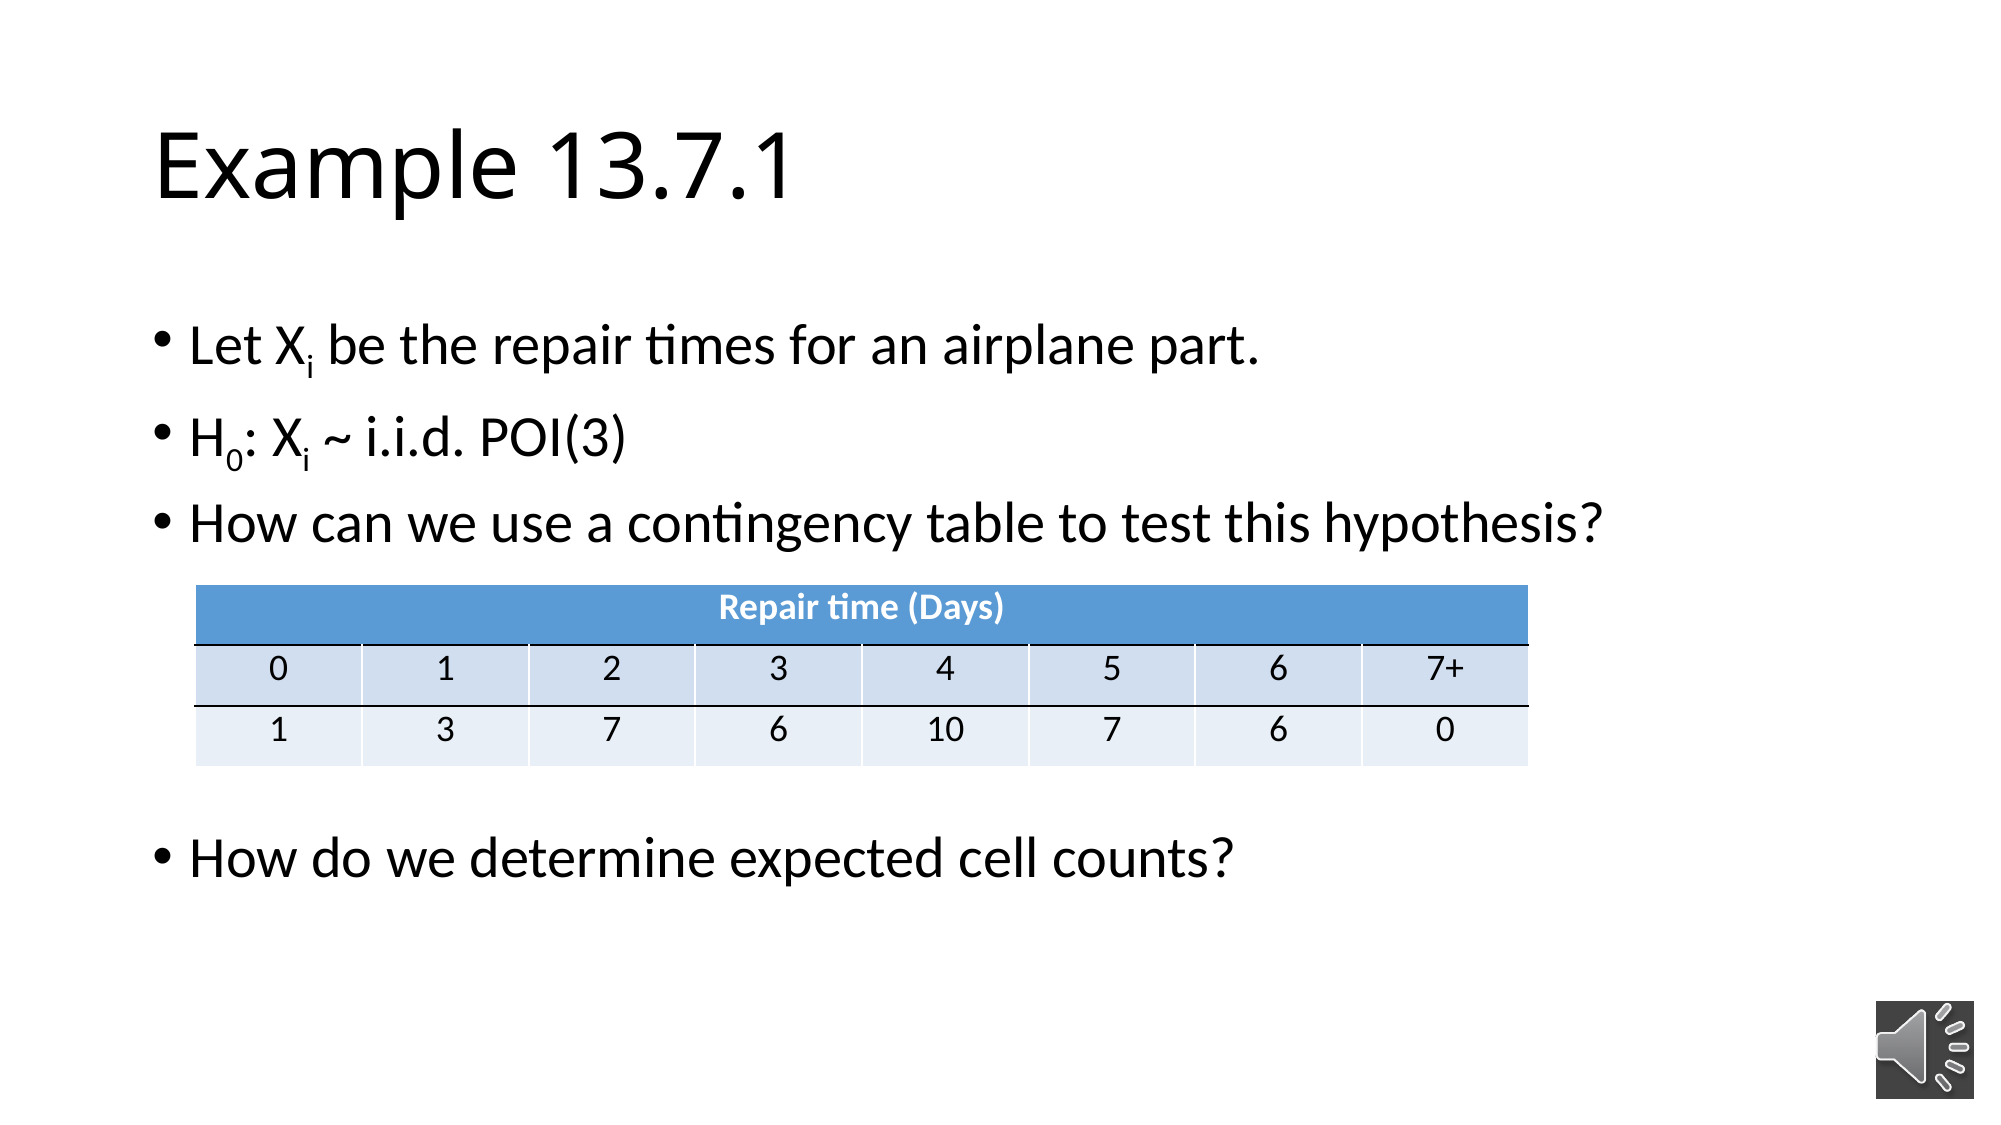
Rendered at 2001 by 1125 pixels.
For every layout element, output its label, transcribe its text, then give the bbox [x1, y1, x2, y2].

picture [1874, 999, 1975, 1100]
table_cell 6 [696, 707, 861, 766]
table_cell 4 [863, 646, 1028, 705]
table_cell 7+ [1363, 646, 1528, 705]
table_cell 7 [1030, 707, 1194, 766]
table_cell 1 [196, 707, 361, 766]
table_cell 3 [363, 707, 528, 766]
table_cell 0 [196, 646, 361, 705]
table_cell 0 [1363, 707, 1528, 766]
table_cell 6 [1196, 646, 1361, 705]
table_cell 2 [530, 646, 694, 705]
table_cell 6 [1196, 707, 1361, 766]
title Example 13.7.1 [137, 59, 1863, 278]
table_header Repair time (Days) [196, 585, 1528, 644]
table_cell 1 [363, 646, 528, 705]
table_cell 10 [863, 707, 1028, 766]
table_cell 3 [696, 646, 861, 705]
table_cell 5 [1030, 646, 1194, 705]
list Let Xi be the repair times for an airplane part. H0: Xi ~ i.i.d. POI(3) How can we use a contingency table to test this hypothesis? How do we determine expected cell counts? [137, 299, 1863, 1014]
table_cell 7 [530, 707, 694, 766]
